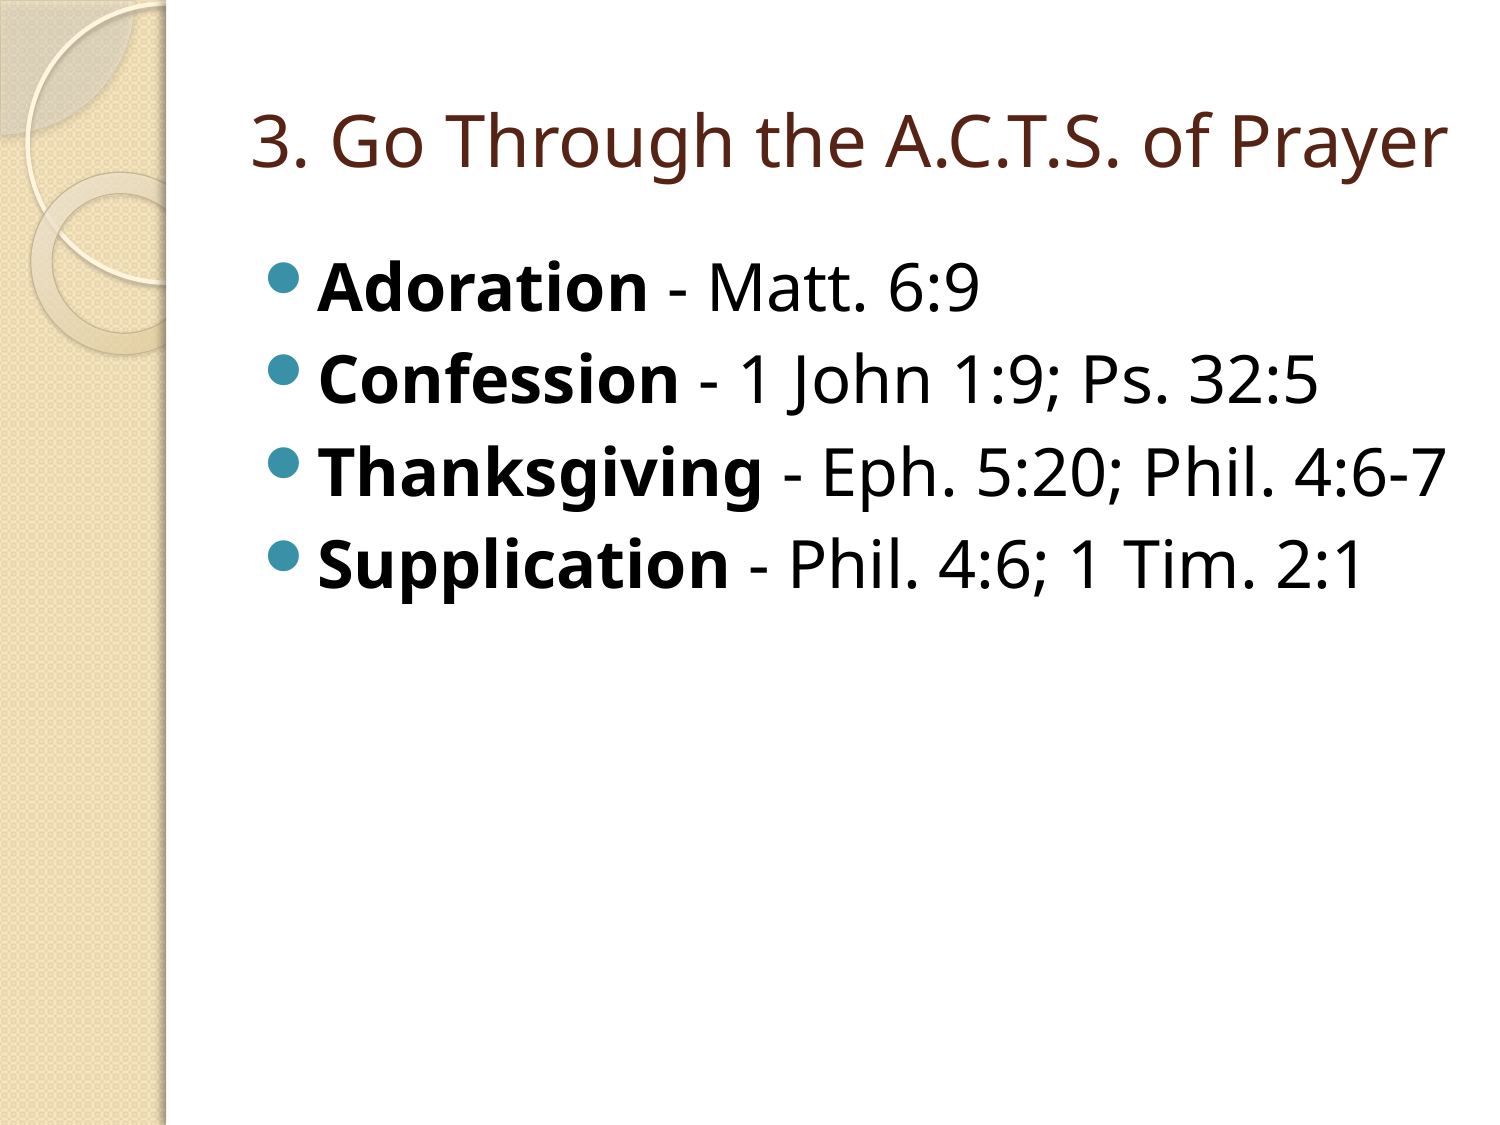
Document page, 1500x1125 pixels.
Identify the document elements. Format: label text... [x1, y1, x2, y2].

title 3. Go Through the A.C.T.S. of Prayer [235, 45, 1466, 233]
list Adoration - Matt. 6:9 Confession - 1 John 1:9; Ps. 32:5 Thanksgiving - Eph. 5:20; Phil. 4:6-7 Supplication - Phil. 4:6; 1 Tim. 2:1 [235, 237, 1466, 1025]
